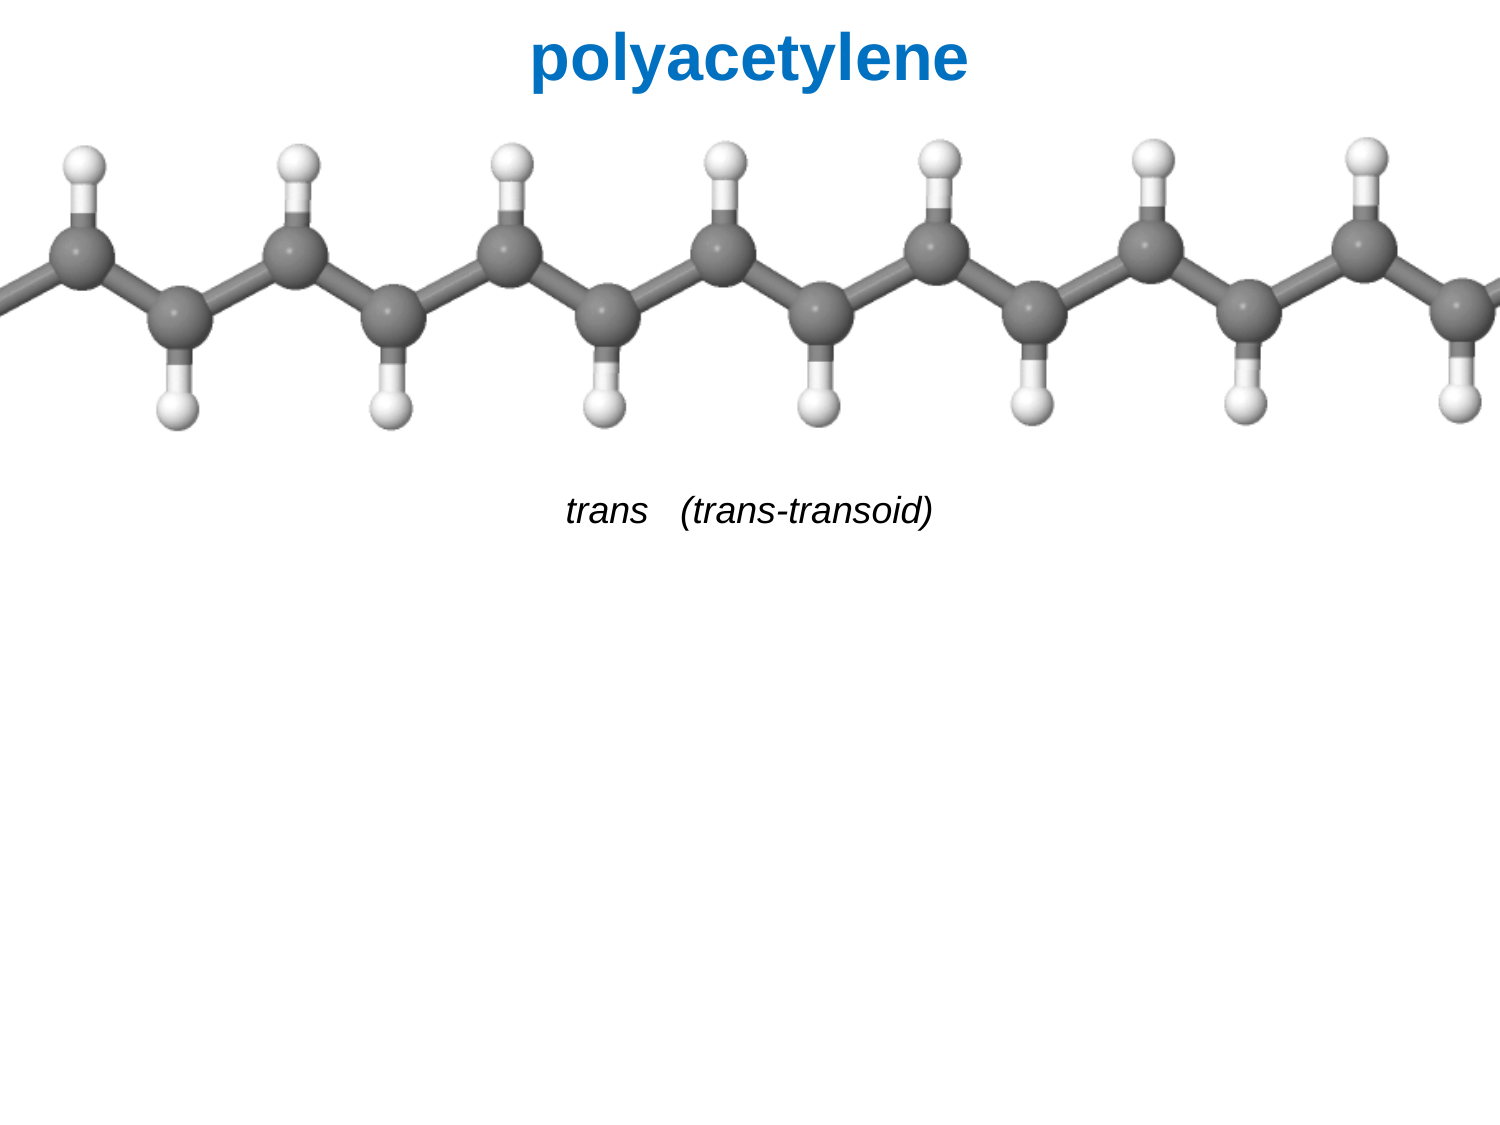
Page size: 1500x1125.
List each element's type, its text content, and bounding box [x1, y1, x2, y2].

text_box polyacetylene [0, 5, 1500, 93]
picture [0, 93, 1500, 1032]
